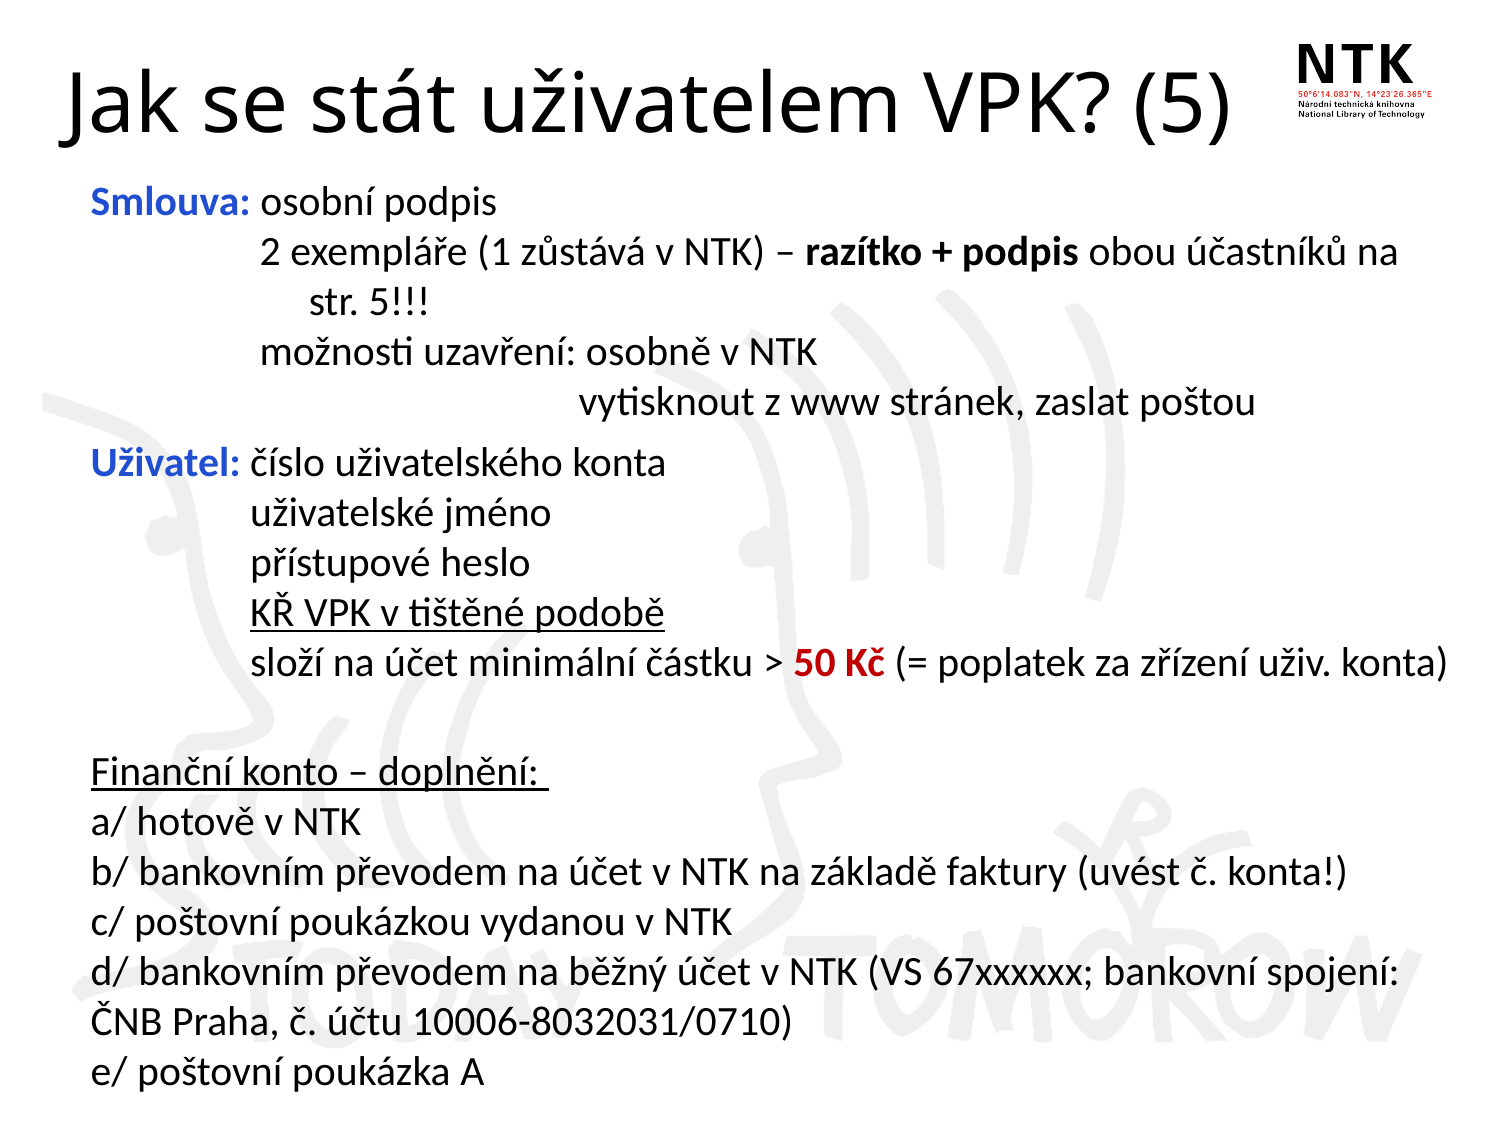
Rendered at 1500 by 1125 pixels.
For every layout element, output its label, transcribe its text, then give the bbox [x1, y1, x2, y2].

title Jak se stát uživatelem VPK? (5) [0, 5, 1298, 194]
picture [1297, 31, 1449, 130]
picture [41, 289, 1424, 1050]
text_box Smlouva: osobní podpis 2 exempláře (1 zůstává v NTK) – razítko + podpis obou účastníků na str. 5!!! možnosti uzavření: osobně v NTK vytisknout z www stránek, zaslat poštou Uživatel: číslo uživatelského konta uživatelské jméno přístupové heslo KŘ VPK v tištěné podobě složí na účet minimální částku ˃ 50 Kč (= poplatek za zřízení uživ. konta) Finanční konto – doplnění: a/ hotově v NTK b/ bankovním převodem na účet v NTK na základě faktury (uvést č. konta!) c/ poštovní poukázkou vydanou v NTK d/ bankovním převodem na běžný účet v NTK (VS 67xxxxxx; bankovní spojení: ČNB Praha, č. účtu 10006-8032031/0710) e/ poštovní poukázka A [75, 155, 1474, 1094]
